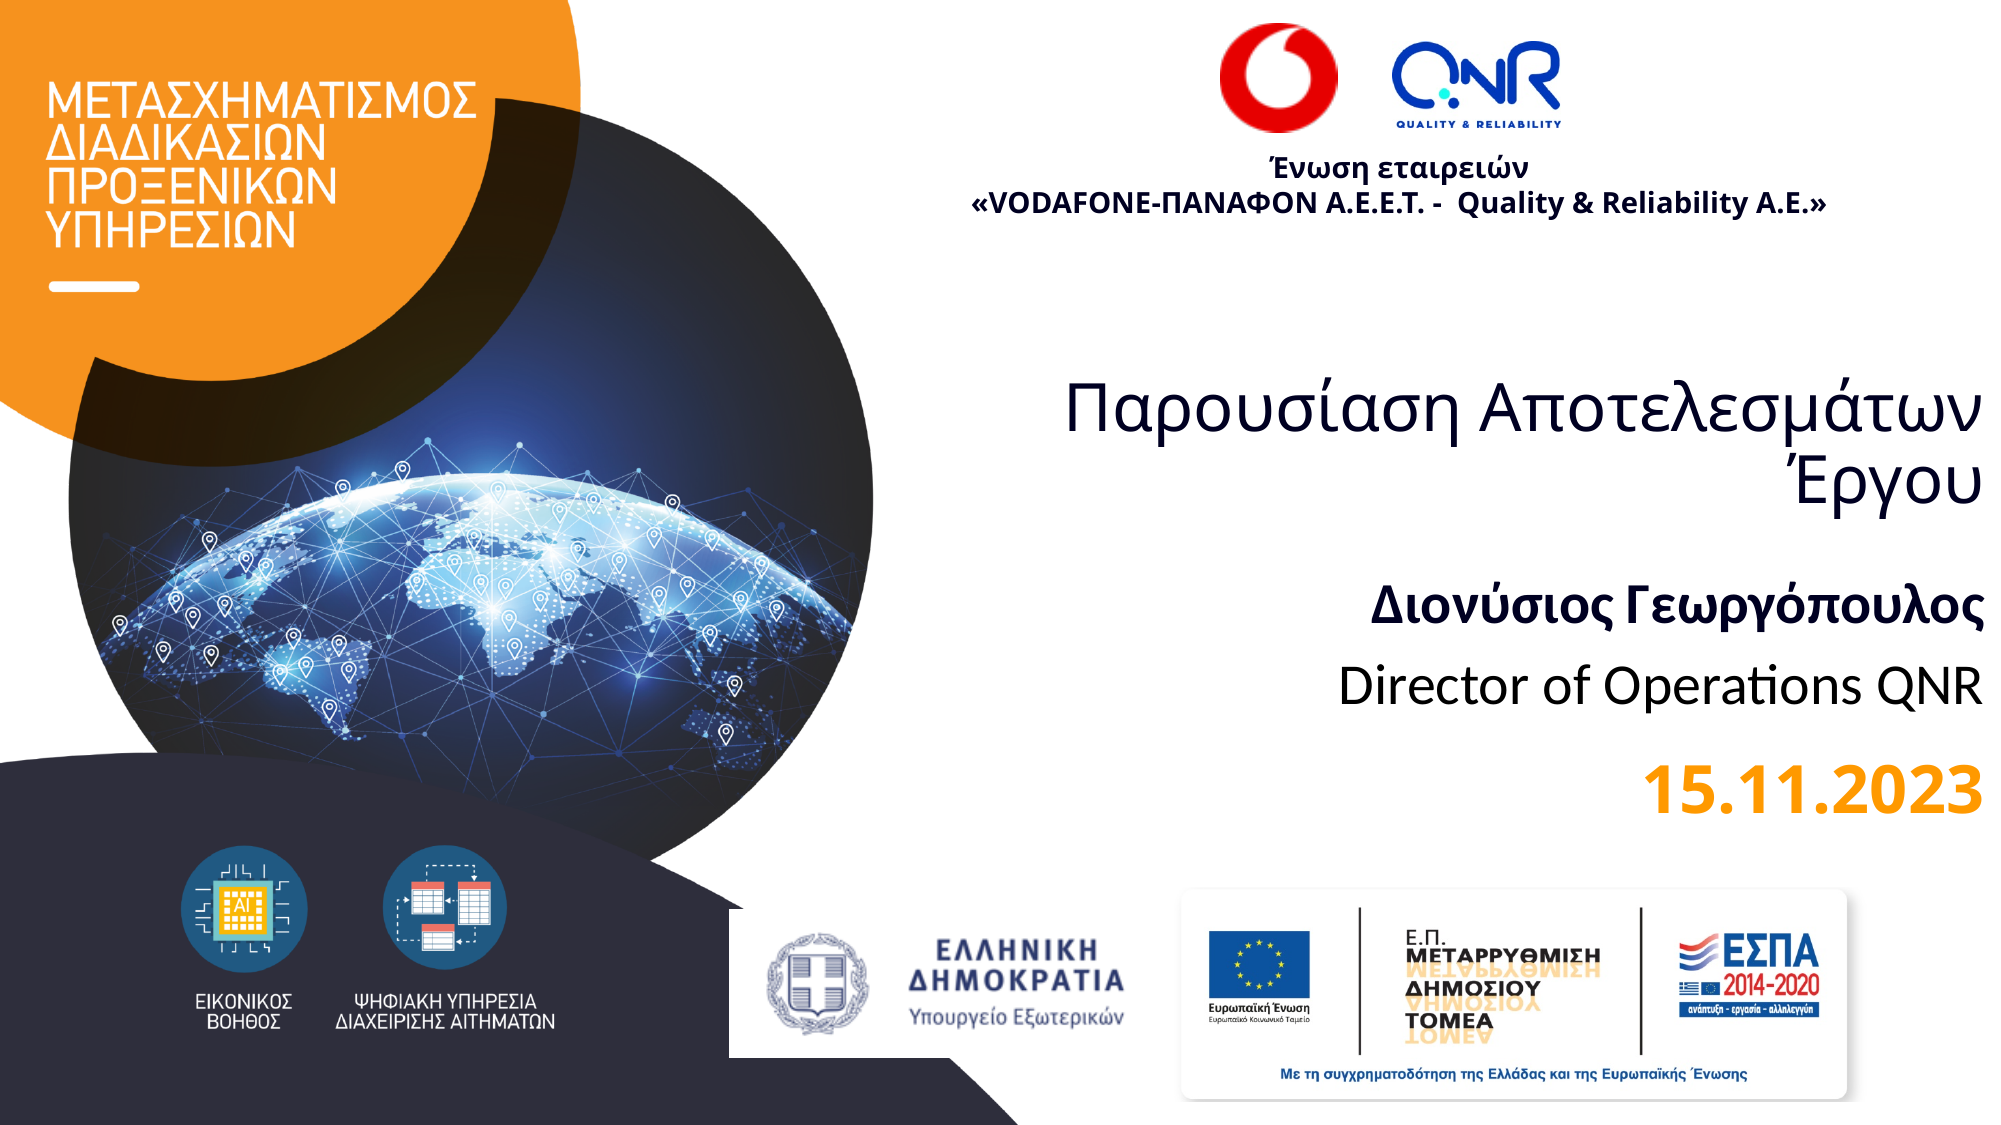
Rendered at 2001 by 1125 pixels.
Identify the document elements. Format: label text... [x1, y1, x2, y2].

picture [0, 0, 1879, 1125]
text_box 15.11.2023 [1018, 748, 2000, 847]
title Παρουσίαση Αποτελεσμάτων Έργου [1018, 332, 2000, 526]
text_box Ένωση εταιρειών «VODAFONE-ΠΑΝΑΦΟΝ Α.Ε.Ε.Τ. - Quality & Reliability A.E.» [1018, 141, 2000, 227]
picture [1219, 23, 1338, 133]
subtitle Διονύσιος Γεωργόπουλος Director of Operations QNR [1018, 565, 2000, 726]
picture [1392, 41, 1561, 128]
